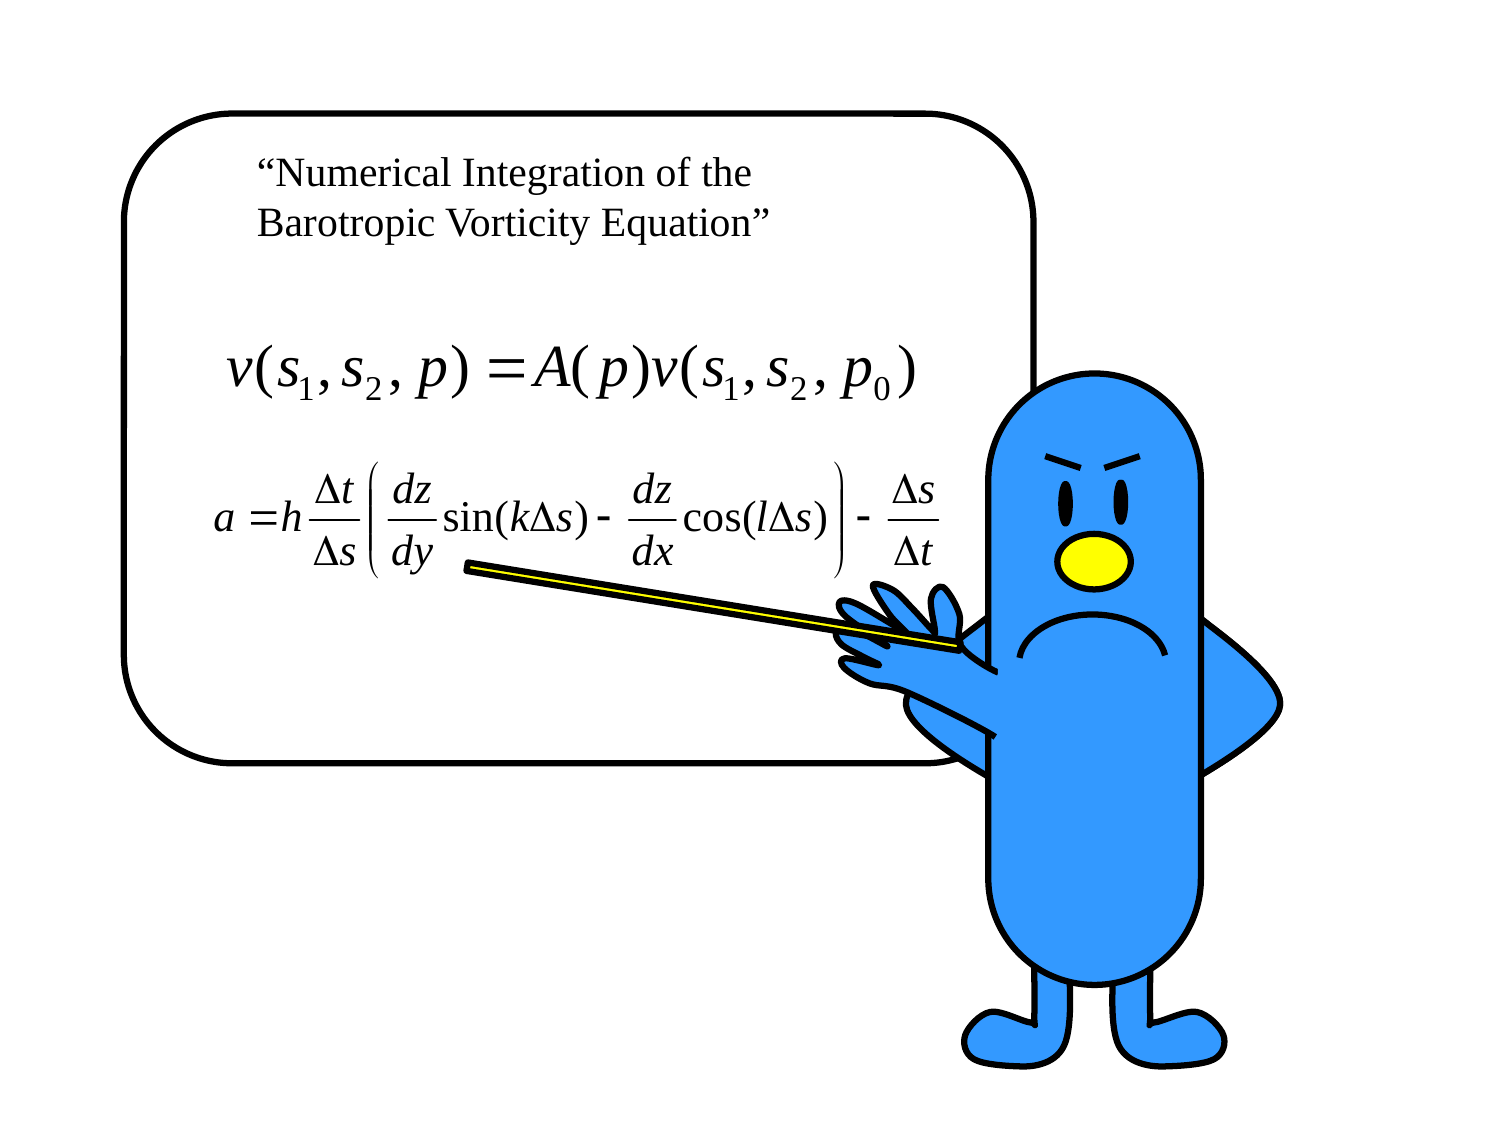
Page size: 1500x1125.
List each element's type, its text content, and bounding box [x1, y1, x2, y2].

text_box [206, 453, 948, 587]
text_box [218, 326, 926, 417]
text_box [997, 475, 1188, 712]
text_box [960, 618, 983, 662]
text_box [1033, 432, 1162, 480]
text_box [835, 633, 983, 731]
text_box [988, 373, 1283, 986]
text_box [963, 994, 1071, 1068]
text_box [601, 595, 963, 653]
text_box [1111, 994, 1226, 1068]
text_box [838, 592, 961, 639]
text_box [121, 111, 1036, 766]
text_box “Numerical Integration of the Barotropic Vorticity Equation” [242, 137, 869, 252]
text_box [903, 693, 983, 776]
